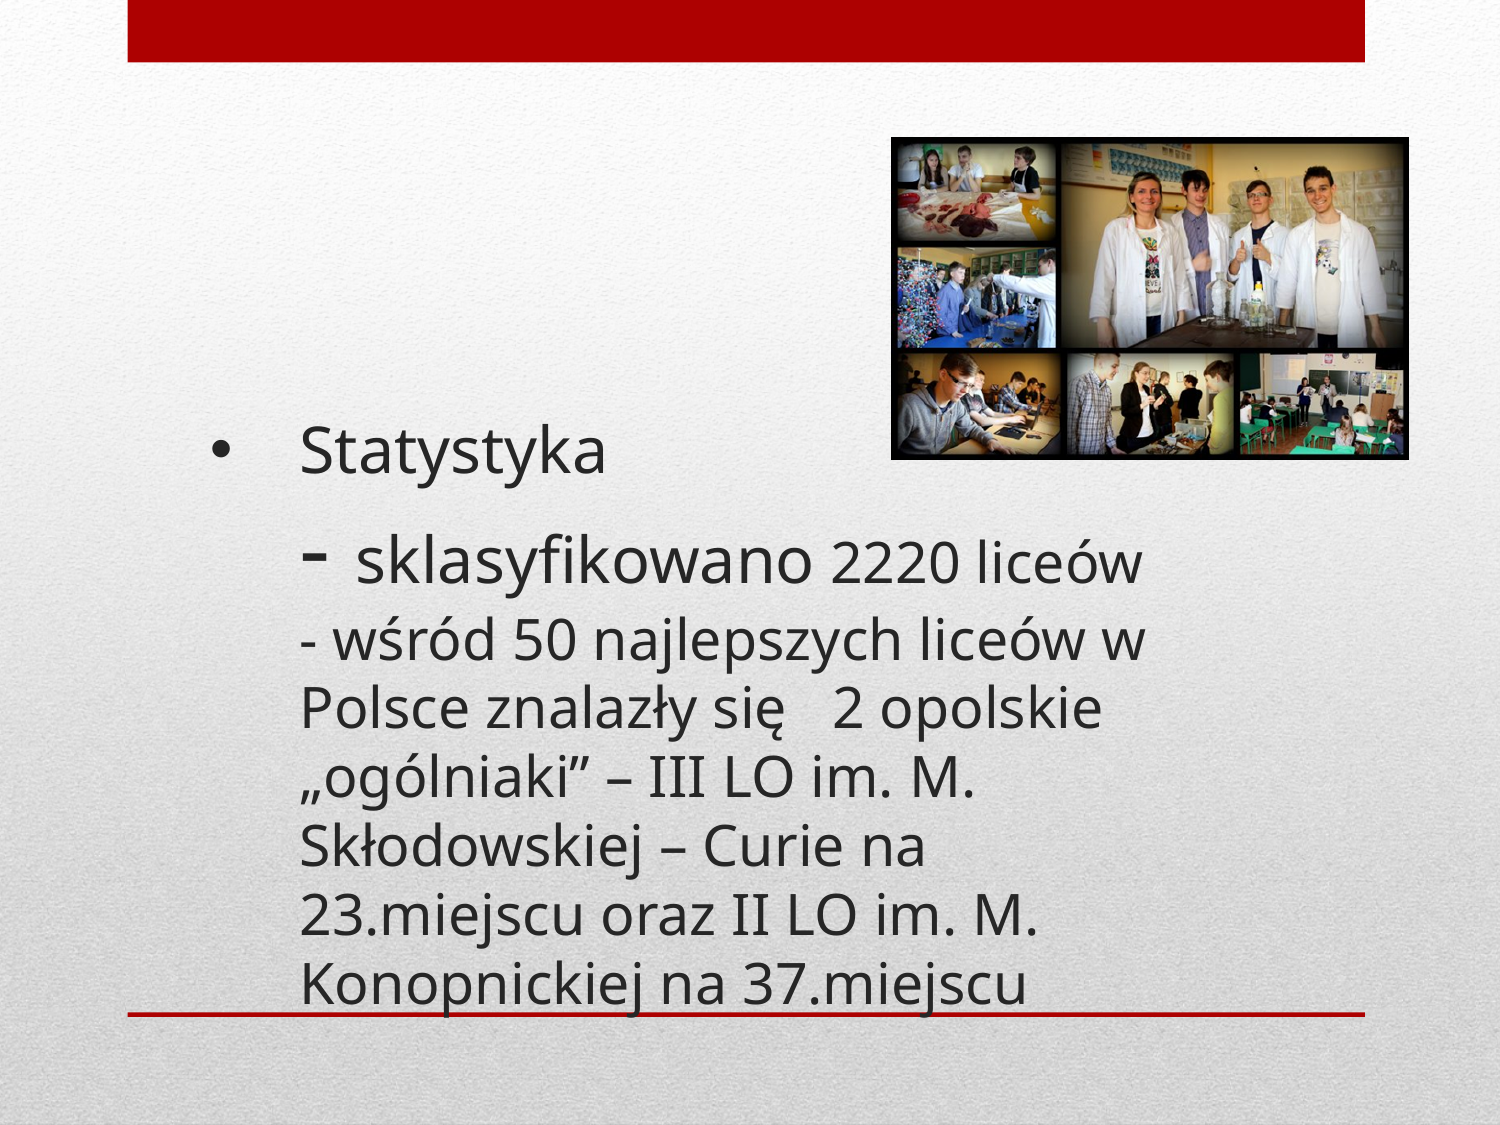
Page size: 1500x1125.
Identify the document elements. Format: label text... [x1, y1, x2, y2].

title Statystyka - sklasyfikowano 2220 liceów - wśród 50 najlepszych liceów w Polsce znalazły się 2 opolskie „ogólniaki” – III LO im. M. Skłodowskiej – Curie na 23.miejscu oraz II LO im. M. Konopnickiej na 37.miejscu [194, 326, 1176, 1024]
picture [890, 136, 1410, 461]
